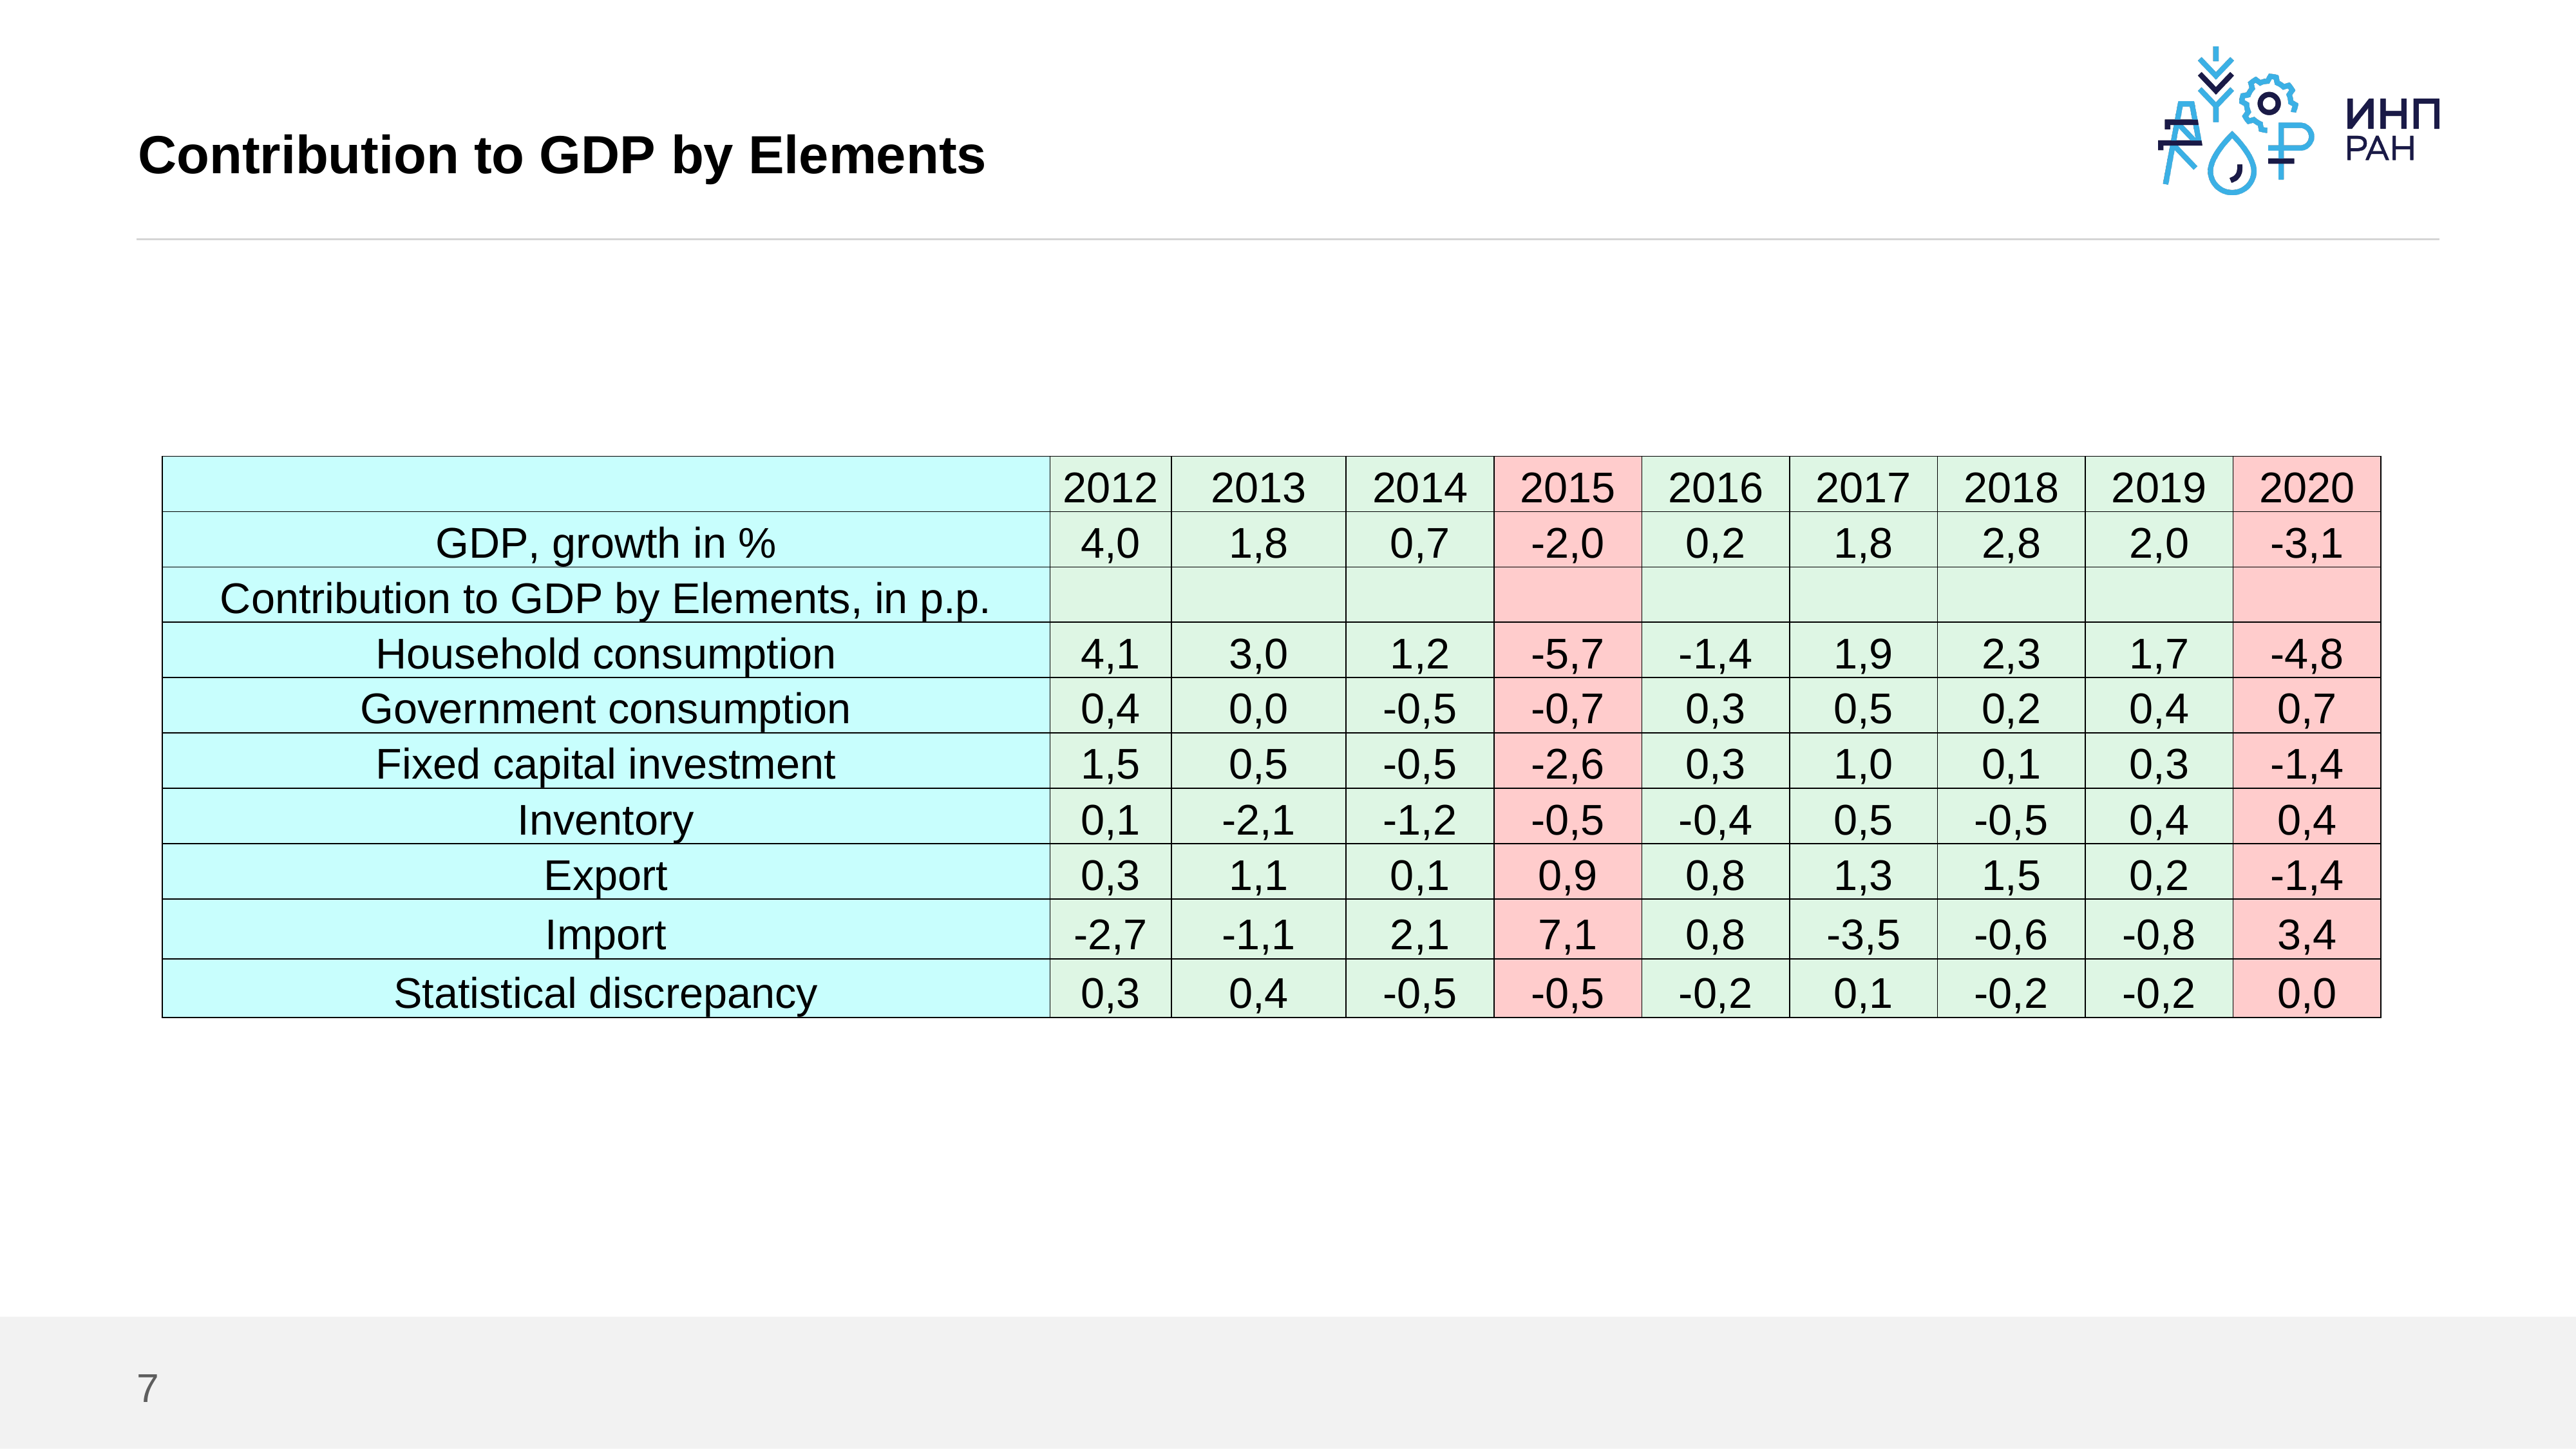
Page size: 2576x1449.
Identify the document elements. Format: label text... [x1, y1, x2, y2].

table_cell 0,2 [1642, 512, 1789, 567]
table_cell 0,4 [1050, 678, 1171, 732]
table_cell [1050, 567, 1171, 621]
picture [2158, 46, 2439, 195]
table_cell -0,5 [1495, 960, 1642, 1017]
table_cell -0,2 [1938, 960, 2085, 1017]
table_cell 0,0 [1172, 678, 1345, 732]
table_cell 0,5 [1172, 734, 1345, 788]
table_cell 0,4 [1172, 960, 1345, 1017]
table_cell 1,8 [1790, 512, 1937, 567]
table_cell [2086, 567, 2233, 621]
table_cell -3,5 [1790, 900, 1937, 958]
table_cell 3,4 [2233, 900, 2380, 958]
table_cell 0,3 [1642, 678, 1789, 732]
slide_number 7 [136, 1361, 187, 1411]
table_cell Fixed capital investment [163, 734, 1050, 788]
table_cell Household consumption [163, 623, 1050, 677]
table_cell -5,7 [1495, 623, 1642, 677]
table_cell 1,1 [1172, 844, 1345, 898]
table_cell [1642, 567, 1789, 621]
table_header [163, 457, 1050, 511]
table_header 2014 [1347, 457, 1493, 511]
table_cell 0,1 [1347, 844, 1493, 898]
table_cell 0,1 [1790, 960, 1937, 1017]
table_cell 1,2 [1347, 623, 1493, 677]
table_cell [1172, 567, 1345, 621]
table_cell 0,9 [1495, 844, 1642, 898]
table_header 2017 [1790, 457, 1937, 511]
table_cell 1,5 [1050, 734, 1171, 788]
table_cell -0,5 [1495, 789, 1642, 843]
table_header 2016 [1642, 457, 1789, 511]
table_cell 0,4 [2086, 678, 2233, 732]
table_cell -3,1 [2233, 512, 2380, 567]
table_cell 0,2 [2086, 844, 2233, 898]
table_cell -1,2 [1347, 789, 1493, 843]
table_cell Government consumption [163, 678, 1050, 732]
table_cell -1,4 [2233, 734, 2380, 788]
table_cell 0,7 [2233, 678, 2380, 732]
table_cell GDP, growth in % [163, 512, 1050, 567]
table_cell [1790, 567, 1937, 621]
table_cell [1495, 567, 1642, 621]
table_cell 2,1 [1347, 900, 1493, 958]
table_cell 0,3 [1050, 844, 1171, 898]
table_cell Inventory [163, 789, 1050, 843]
table_cell 2,0 [2086, 512, 2233, 567]
table_cell 1,9 [1790, 623, 1937, 677]
table_cell 4,1 [1050, 623, 1171, 677]
table_cell Statistical discrepancy [163, 960, 1050, 1017]
table_cell -2,6 [1495, 734, 1642, 788]
table_cell -1,4 [1642, 623, 1789, 677]
title Contribution to GDP by Elements [138, 0, 2084, 240]
table_cell -0,5 [1938, 789, 2085, 843]
table_cell 0,1 [1050, 789, 1171, 843]
table_cell 1,3 [1790, 844, 1937, 898]
table_cell [1938, 567, 2085, 621]
table_header 2015 [1495, 457, 1642, 511]
table_cell 0,2 [1938, 678, 2085, 732]
table_cell 0,3 [1050, 960, 1171, 1017]
table_cell -1,1 [1172, 900, 1345, 958]
table_cell 0,3 [2086, 734, 2233, 788]
table_cell -2,0 [1495, 512, 1642, 567]
table_cell 1,8 [1172, 512, 1345, 567]
table_header 2019 [2086, 457, 2233, 511]
table_cell -0,5 [1347, 678, 1493, 732]
table_cell 7,1 [1495, 900, 1642, 958]
table_cell 0,4 [2233, 789, 2380, 843]
table_cell 0,4 [2086, 789, 2233, 843]
table_cell 1,5 [1938, 844, 2085, 898]
table_cell -4,8 [2233, 623, 2380, 677]
table_cell Export [163, 844, 1050, 898]
table_cell -0,5 [1347, 734, 1493, 788]
table_cell -0,4 [1642, 789, 1789, 843]
table_cell 4,0 [1050, 512, 1171, 567]
table_cell 0,0 [2233, 960, 2380, 1017]
table_cell 3,0 [1172, 623, 1345, 677]
table_cell 0,8 [1642, 900, 1789, 958]
table_cell Contribution to GDP by Elements, in p.p. [163, 567, 1050, 621]
table_cell -0,8 [2086, 900, 2233, 958]
table_header 2020 [2233, 457, 2380, 511]
table_cell -0,6 [1938, 900, 2085, 958]
table_cell Import [163, 900, 1050, 958]
table_cell -0,7 [1495, 678, 1642, 732]
table_cell -1,4 [2233, 844, 2380, 898]
table_cell 2,8 [1938, 512, 2085, 567]
table_cell -0,2 [1642, 960, 1789, 1017]
table_header 2018 [1938, 457, 2085, 511]
table_header 2012 [1050, 457, 1171, 511]
table_cell 0,5 [1790, 678, 1937, 732]
table_cell 0,5 [1790, 789, 1937, 843]
table_cell 1,7 [2086, 623, 2233, 677]
table_cell -2,7 [1050, 900, 1171, 958]
table_cell 0,1 [1938, 734, 2085, 788]
table_cell 1,0 [1790, 734, 1937, 788]
table_cell -0,5 [1347, 960, 1493, 1017]
table_cell 0,8 [1642, 844, 1789, 898]
table_cell [1347, 567, 1493, 621]
table_header 2013 [1172, 457, 1345, 511]
table_cell 0,7 [1347, 512, 1493, 567]
table_cell [2233, 567, 2380, 621]
table_cell 0,3 [1642, 734, 1789, 788]
table_cell -0,2 [2086, 960, 2233, 1017]
table_cell 2,3 [1938, 623, 2085, 677]
table_cell -2,1 [1172, 789, 1345, 843]
